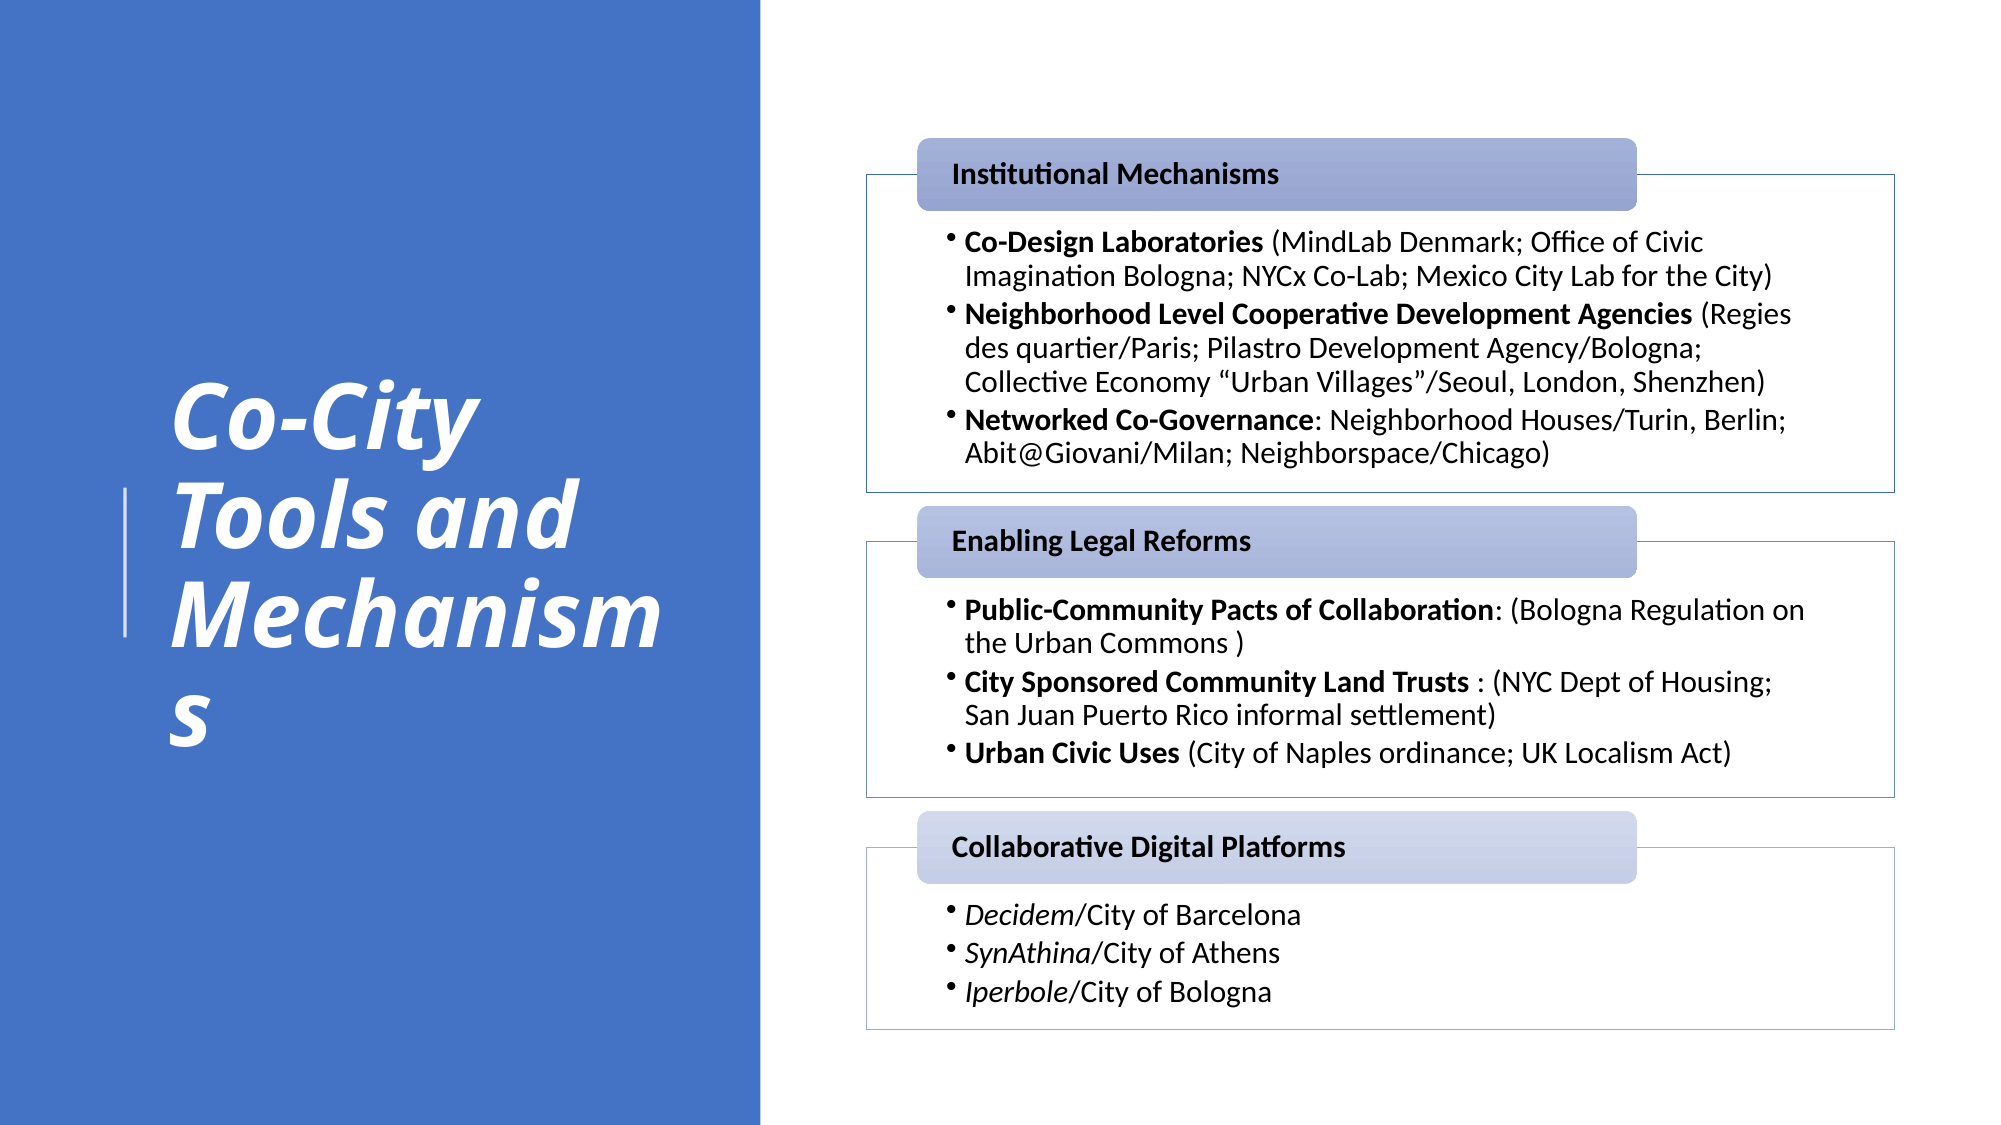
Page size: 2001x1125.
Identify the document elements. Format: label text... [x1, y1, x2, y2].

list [866, 105, 1895, 1063]
title Co-City Tools and Mechanisms [154, 116, 708, 1020]
text_box [0, 0, 761, 1125]
